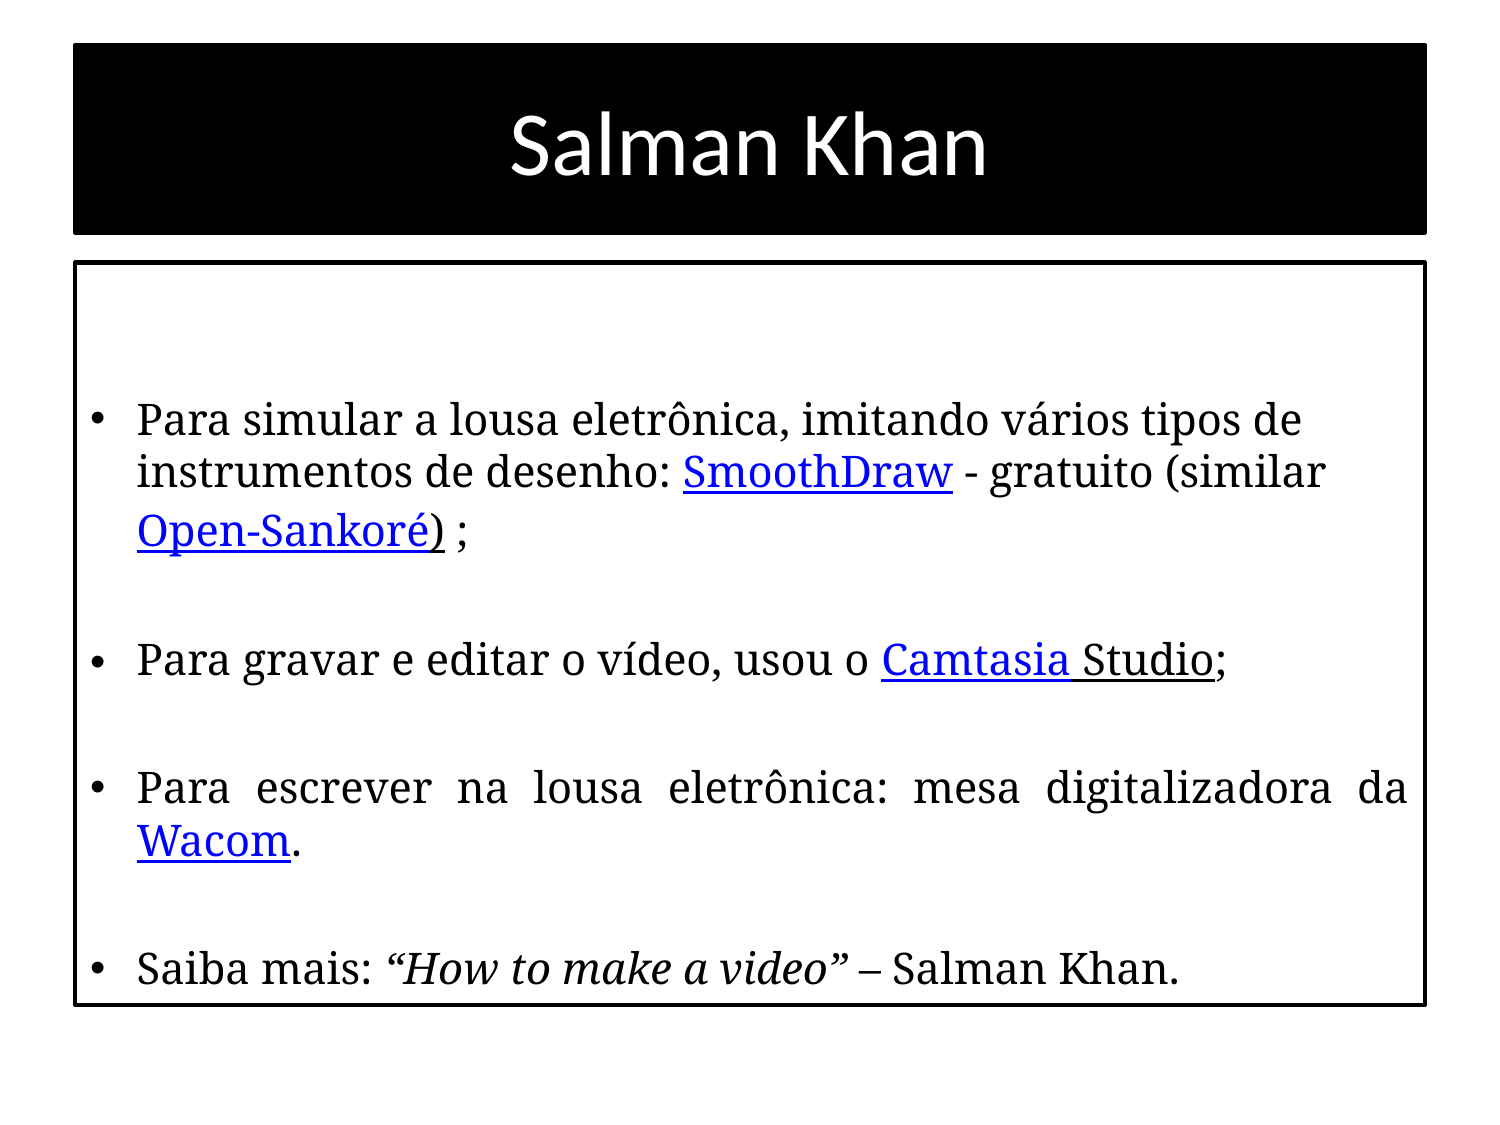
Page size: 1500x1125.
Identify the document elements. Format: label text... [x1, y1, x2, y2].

list Para simular a lousa eletrônica, imitando vários tipos de instrumentos de desenho: SmoothDraw - gratuito (similar Open-Sankoré) ; Para gravar e editar o vídeo, usou o Camtasia Studio; Para escrever na lousa eletrônica: mesa digitalizadora da Wacom. Saiba mais: “How to make a video” – Salman Khan. [73, 260, 1427, 1007]
title Salman Khan [73, 43, 1427, 235]
